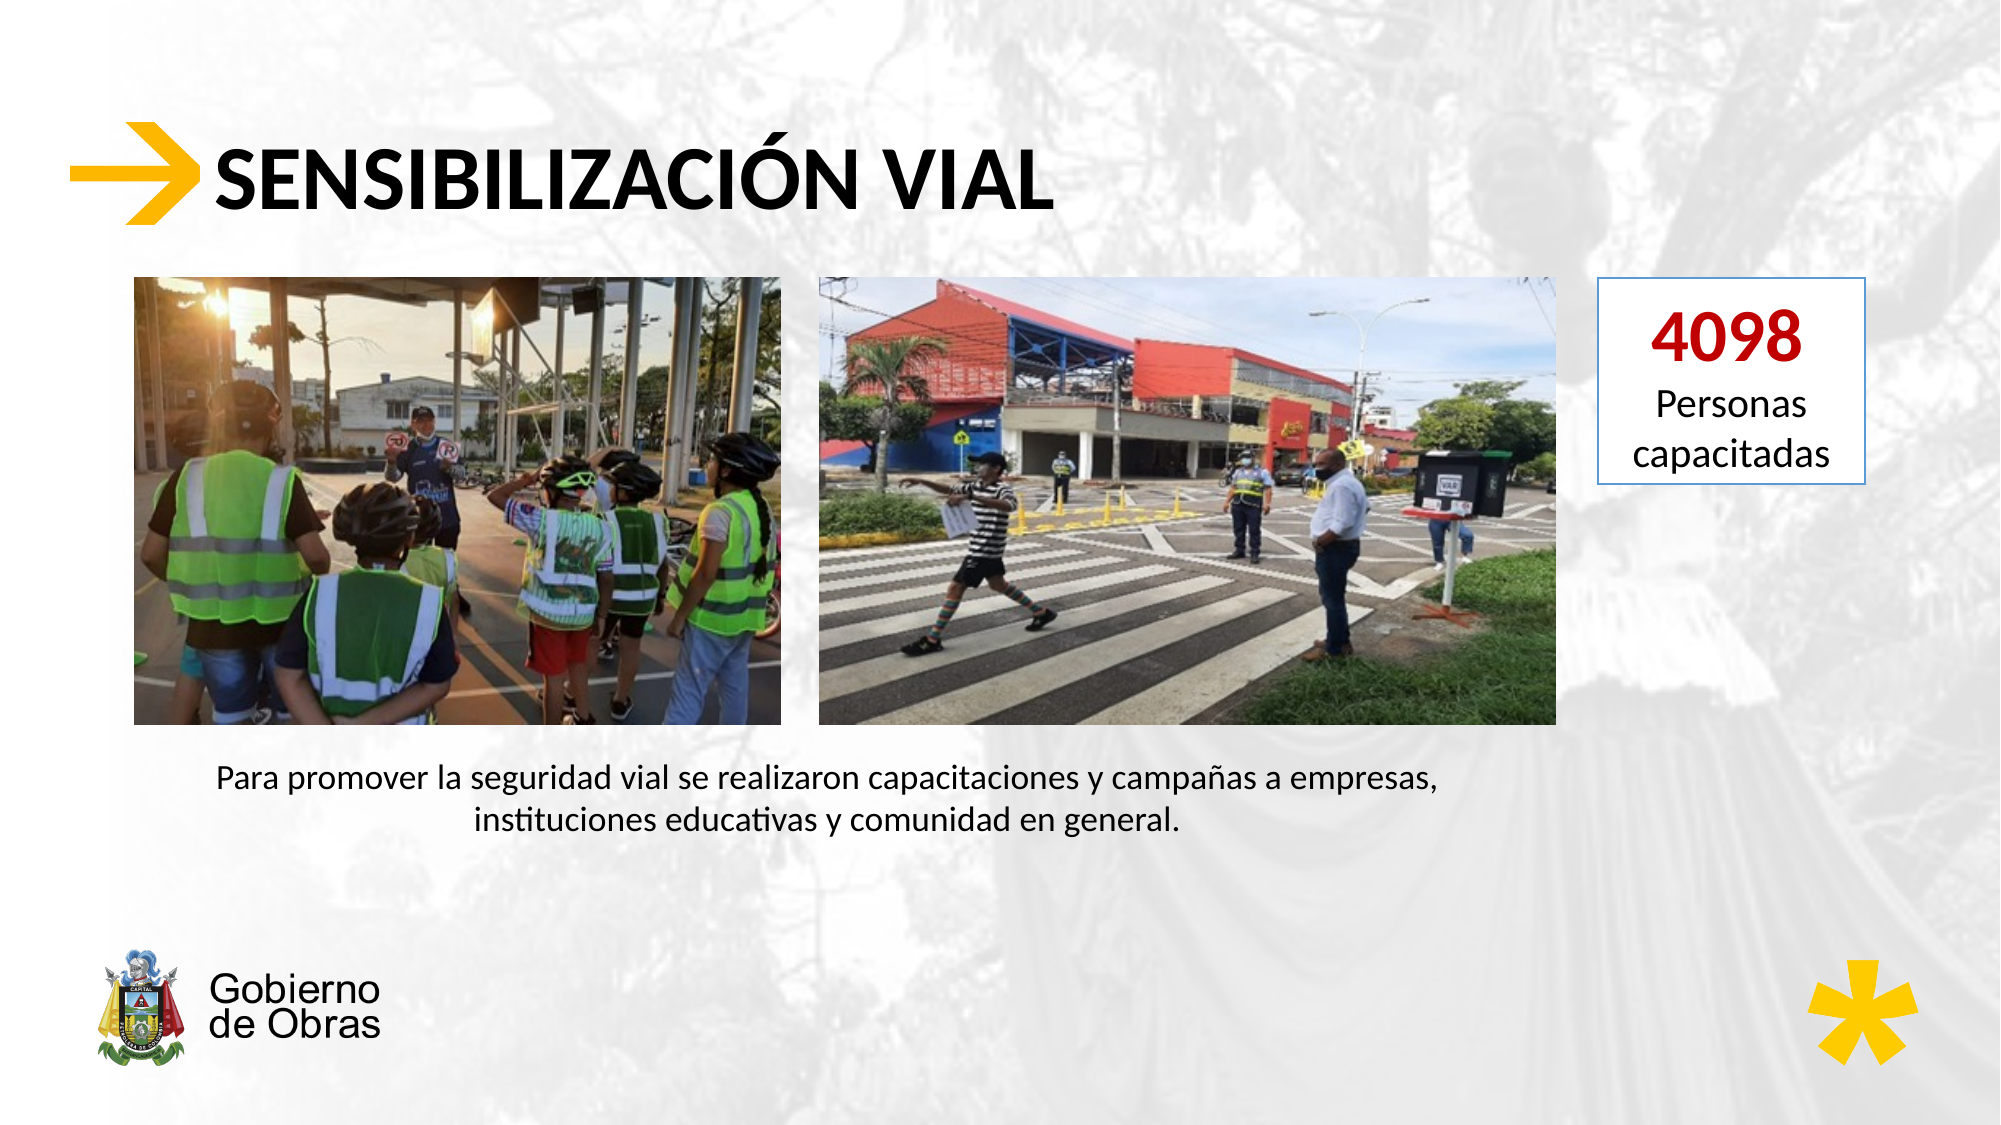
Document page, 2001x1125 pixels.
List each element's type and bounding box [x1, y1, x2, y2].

list [0, 0, 2000, 1125]
picture [70, 122, 200, 225]
picture [98, 949, 387, 1066]
picture [1807, 960, 1919, 1066]
picture [819, 277, 1557, 725]
picture [134, 277, 781, 725]
